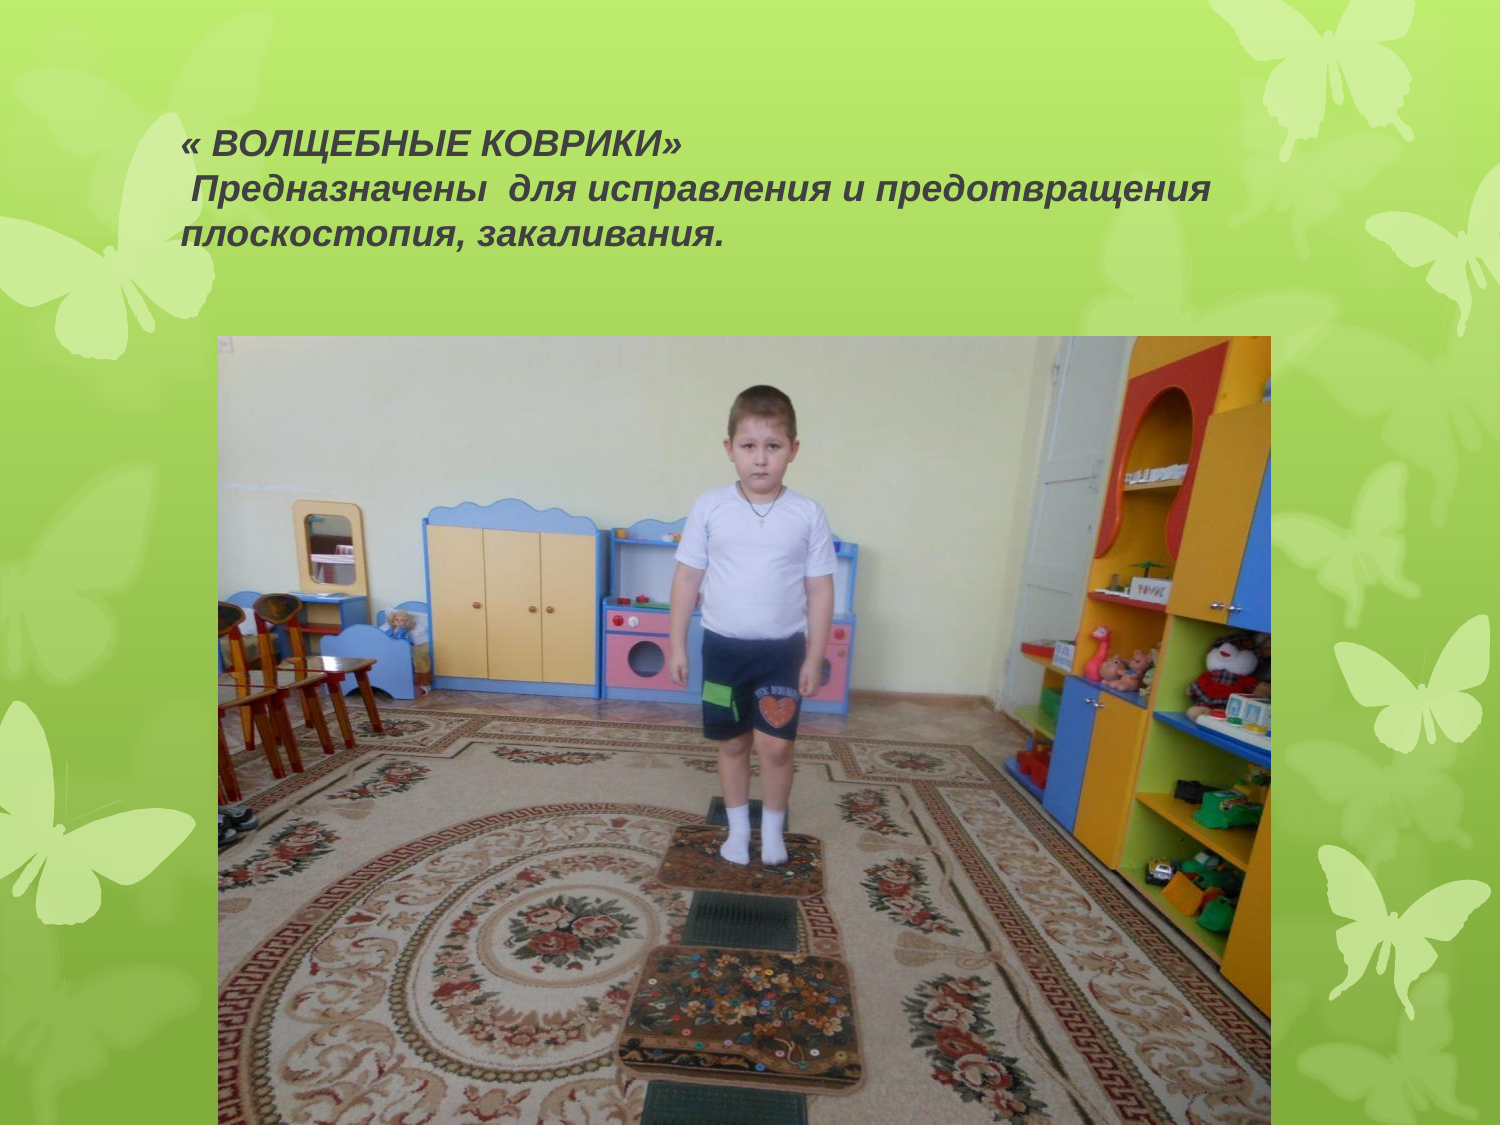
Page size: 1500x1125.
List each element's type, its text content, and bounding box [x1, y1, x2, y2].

title « ВОЛЩЕБНЫЕ КОВРИКИ» Предназначены для исправления и предотвращения плоскостопия, закаливания. [165, 110, 1335, 263]
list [218, 335, 1271, 1125]
